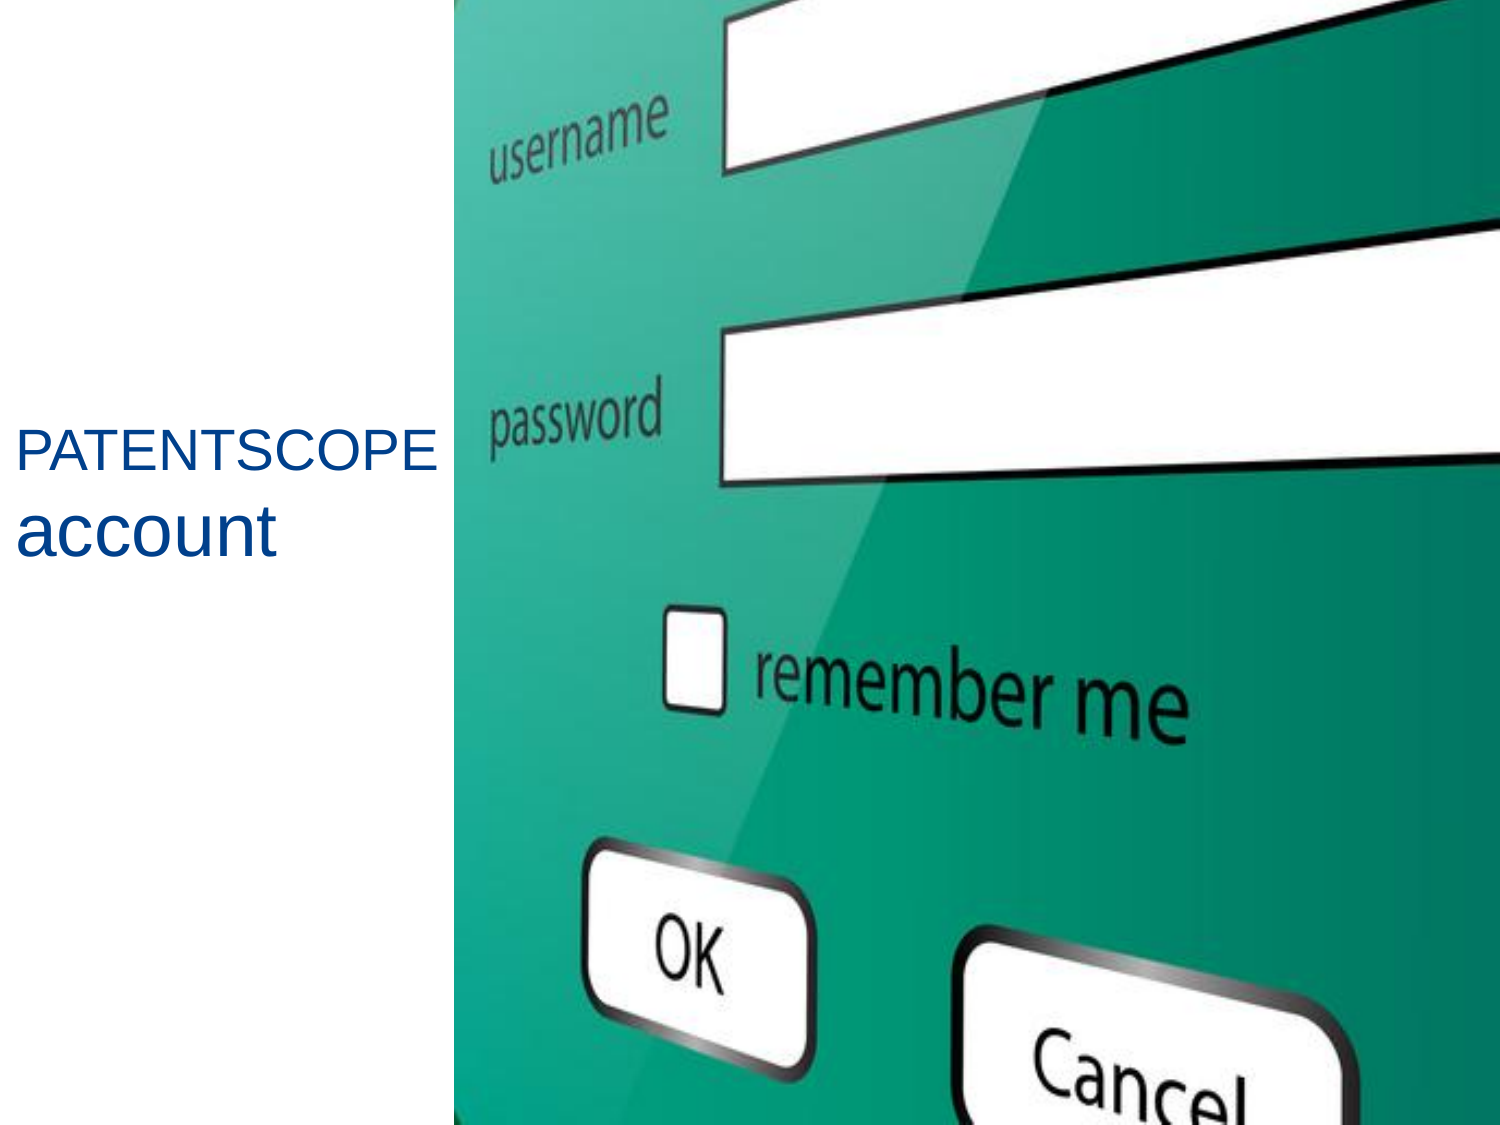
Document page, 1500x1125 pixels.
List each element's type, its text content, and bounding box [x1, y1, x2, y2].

title PATENTSCOPE account [0, 196, 449, 787]
picture [0, 0, 1500, 1125]
